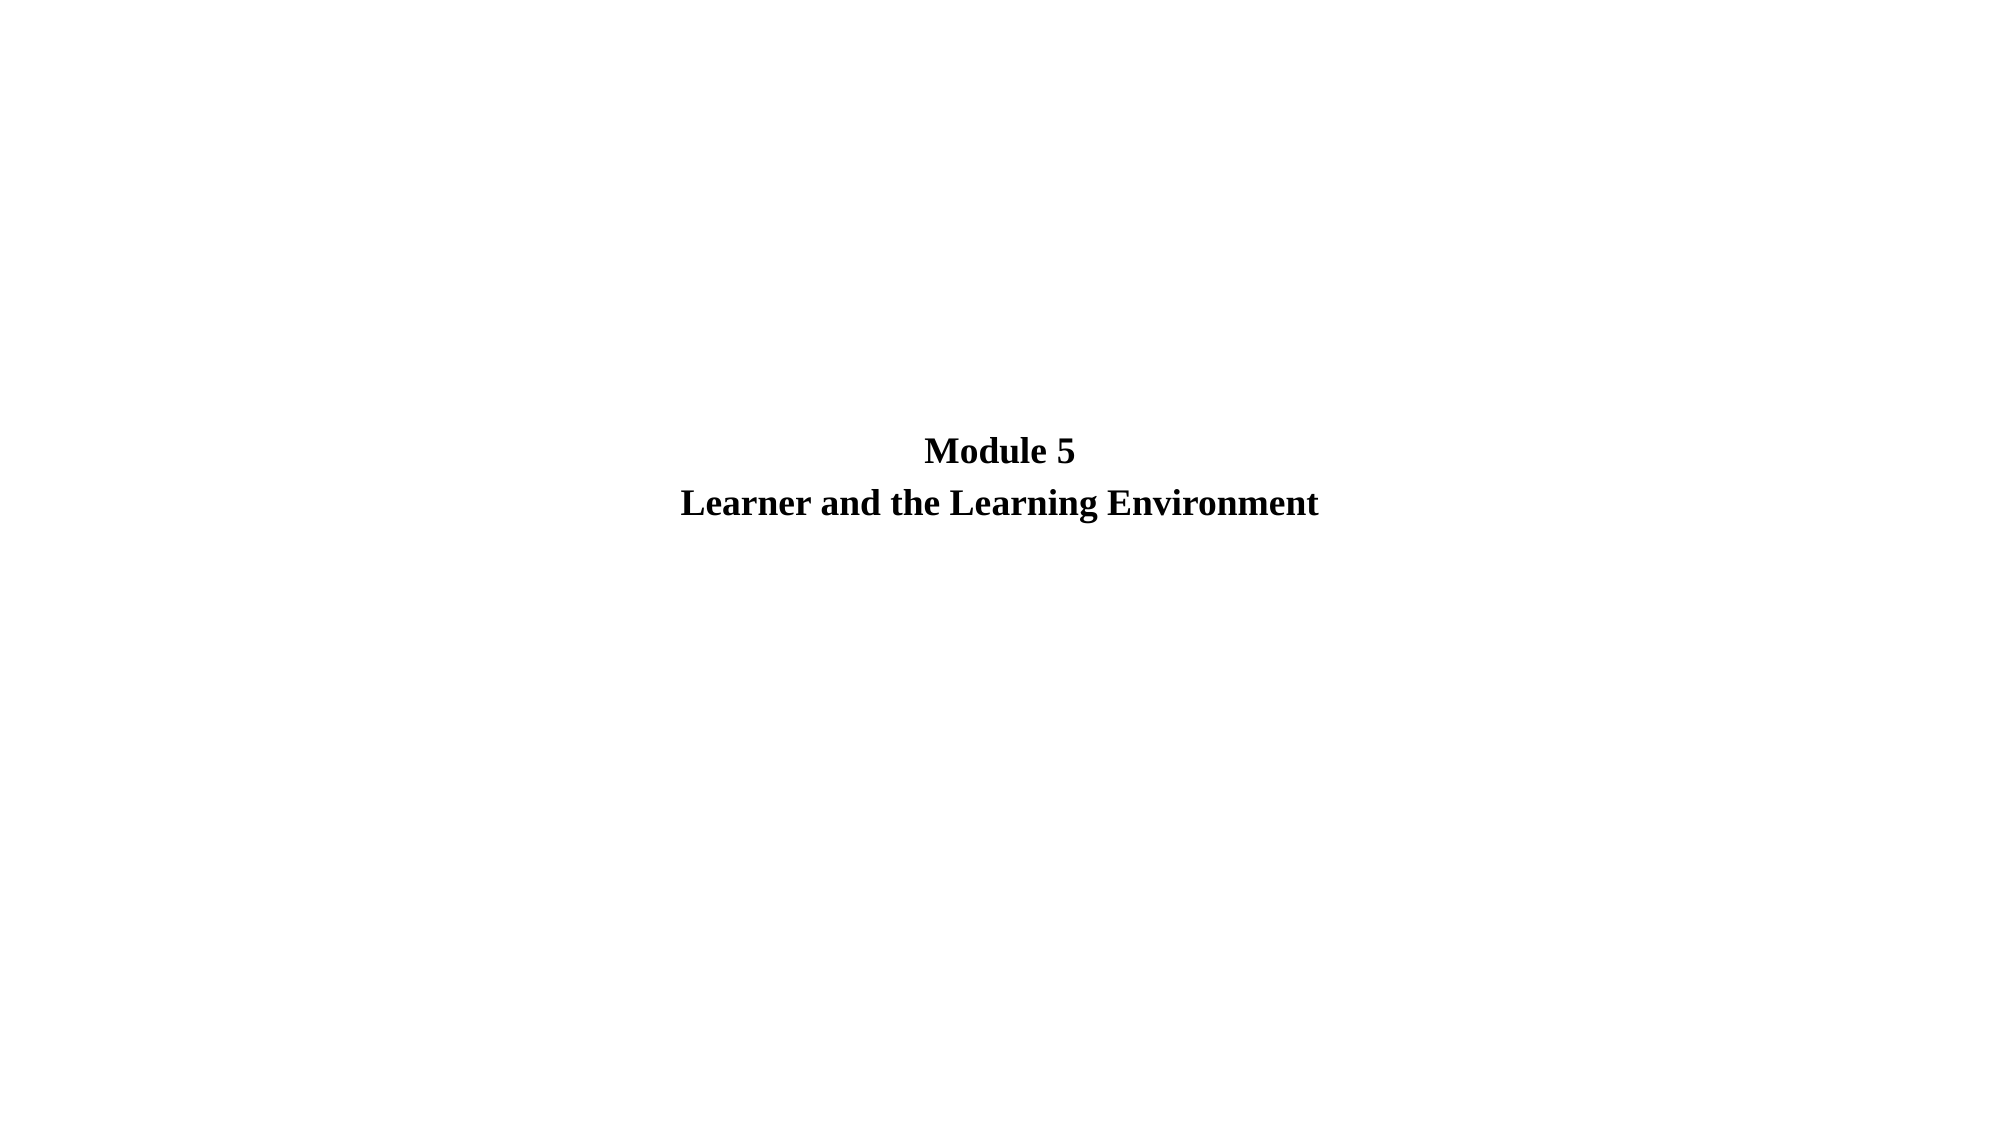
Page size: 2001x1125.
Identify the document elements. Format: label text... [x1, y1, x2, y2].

title Module 5 Learner and the Learning Environment [249, 184, 1750, 576]
